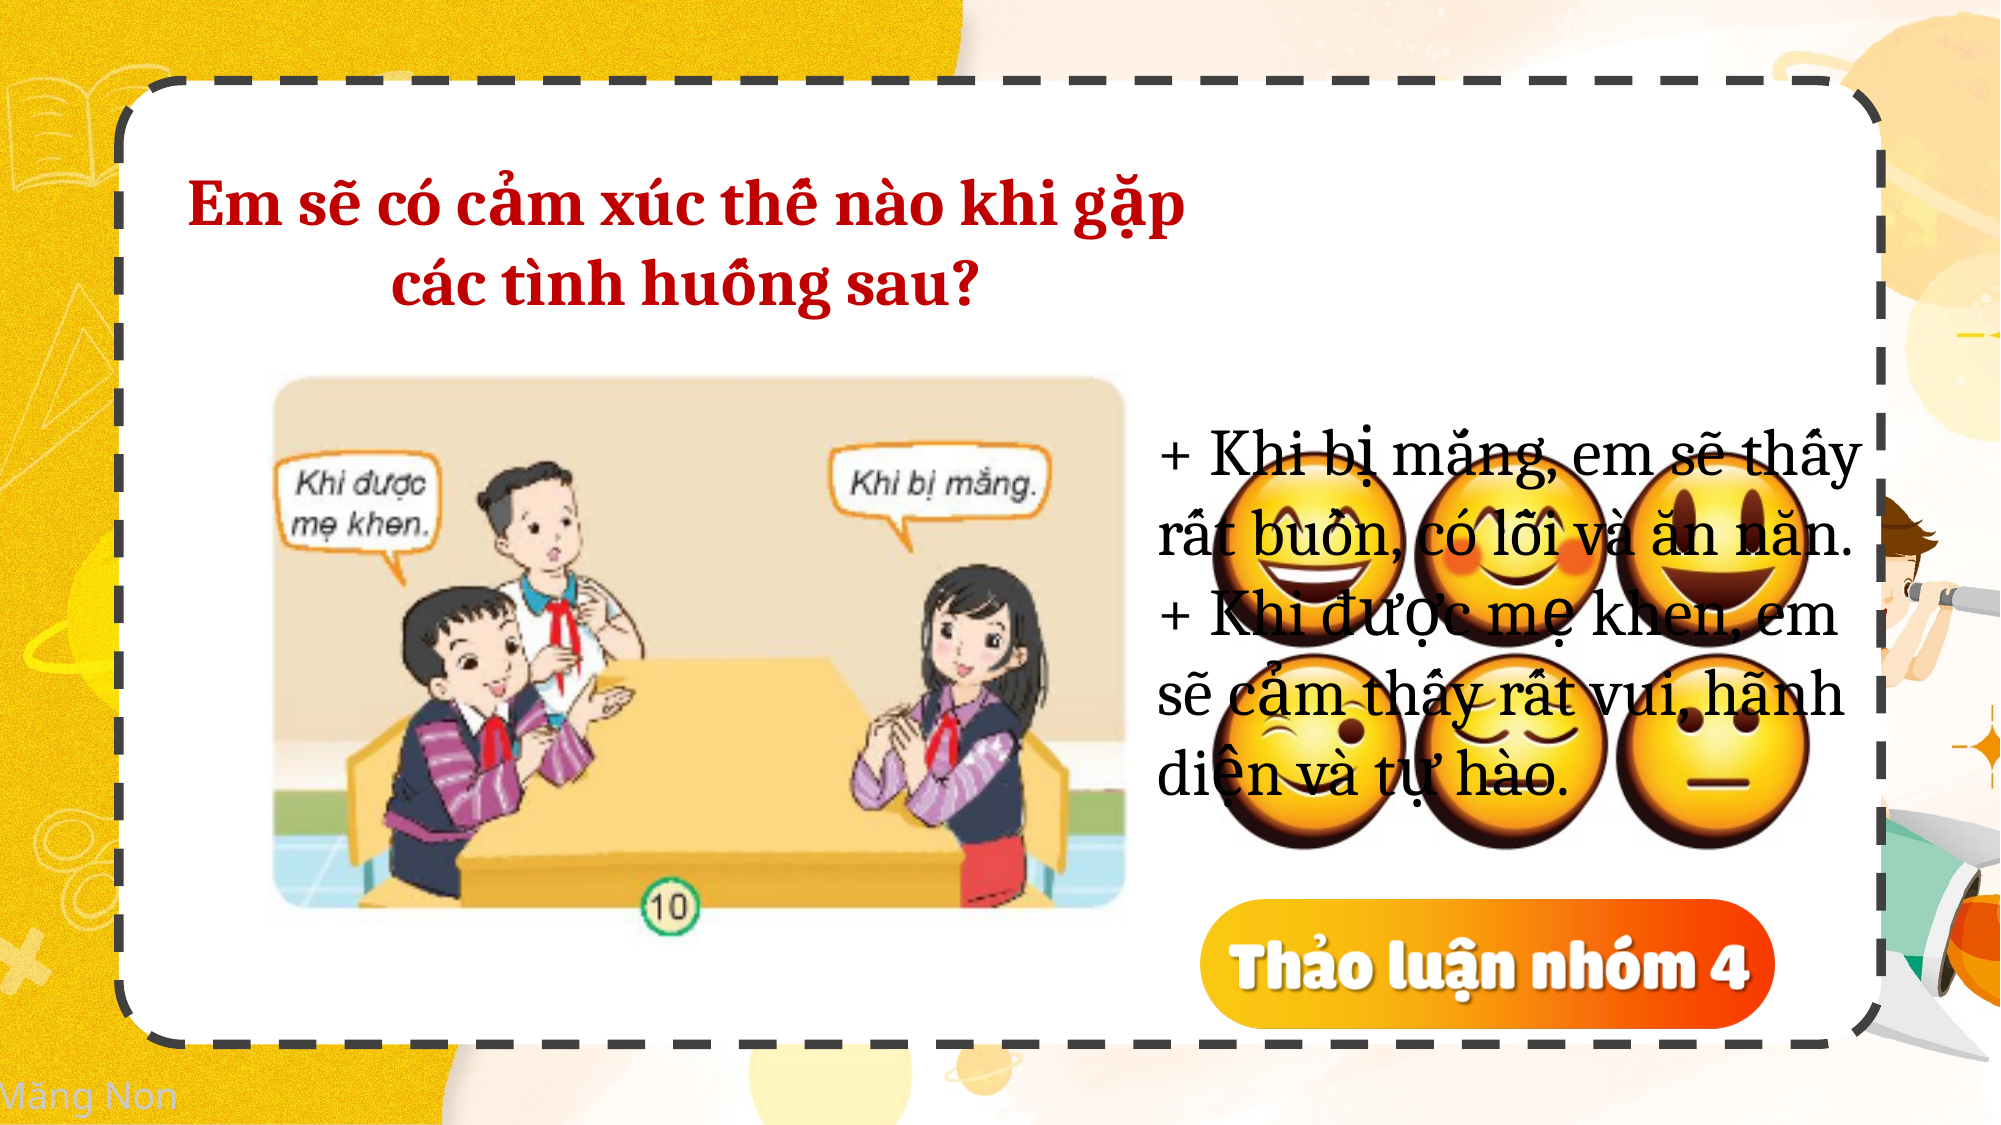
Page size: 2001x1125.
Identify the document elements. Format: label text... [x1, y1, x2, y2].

text_box + Khi bị mắng, em sẽ thấy rất buồn, có lỗi và ăn năn. + Khi được mẹ khen, em sẽ cảm thấy rất vui, hãnh diện và tự hào. [1142, 401, 1884, 816]
picture [0, 0, 2000, 1125]
text_box Em sẽ có cảm xúc thế nào khi gặp các tình huống sau? [120, 151, 1254, 326]
